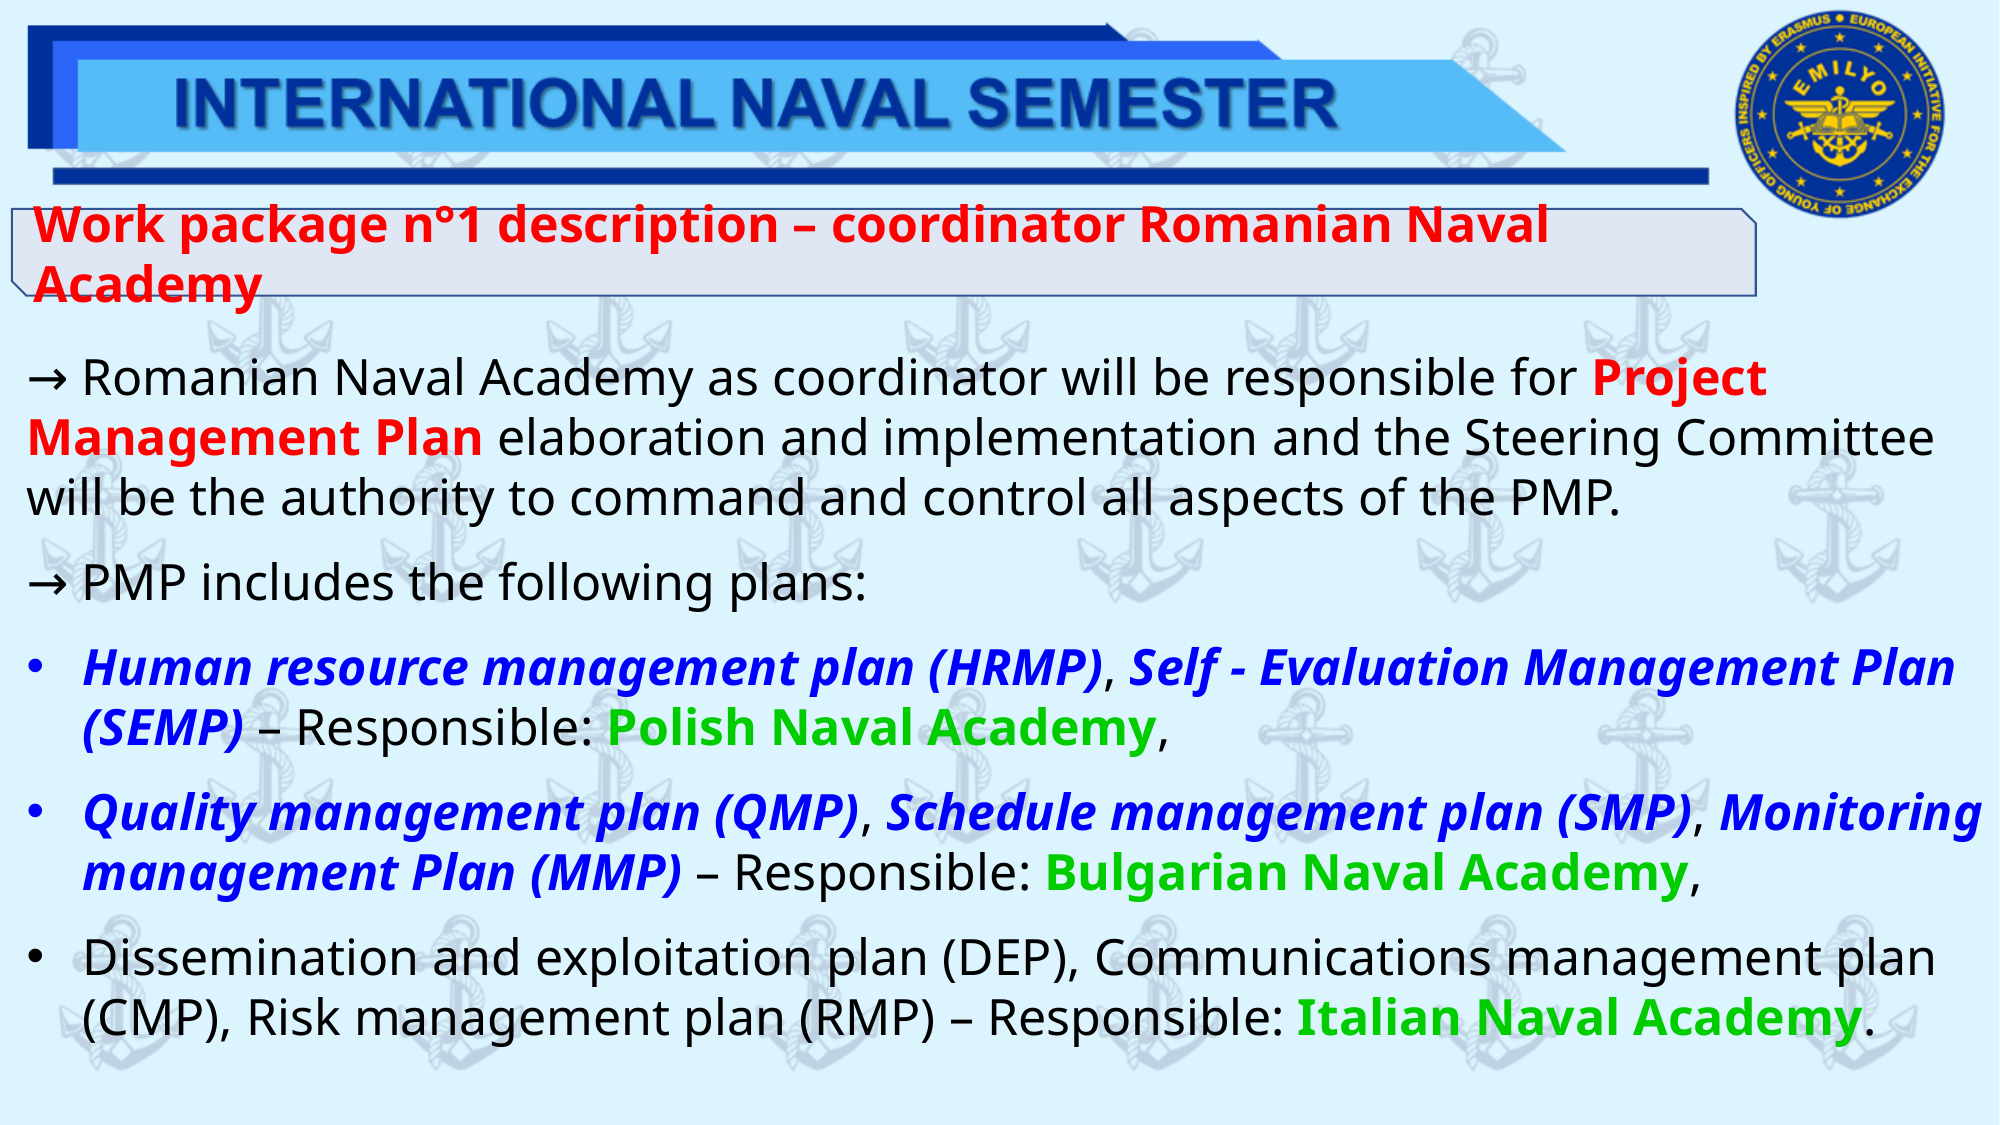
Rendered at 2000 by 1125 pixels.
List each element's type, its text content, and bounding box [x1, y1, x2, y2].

text_box Work package n°1 description – coordinator Romanian Naval Academy [10, 207, 1757, 297]
picture [0, 0, 2000, 1125]
text_box → Romanian Naval Academy as coordinator will be responsible for Project Management Plan elaboration and implementation and the Steering Committee will be the authority to command and control all aspects of the PMP. → PMP includes the following plans: Human resource management plan (HRMP), Self - Evaluation Management Plan (SEMP) – Responsible: Polish Naval Academy, Quality management plan (QMP), Schedule management plan (SMP), Monitoring management Plan (MMP) – Responsible: Bulgarian Naval Academy, Dissemination and exploitation plan (DEP), Communications management plan (CMP), Risk management plan (RMP) – Responsible: Italian Naval Academy. [11, 338, 2000, 1053]
